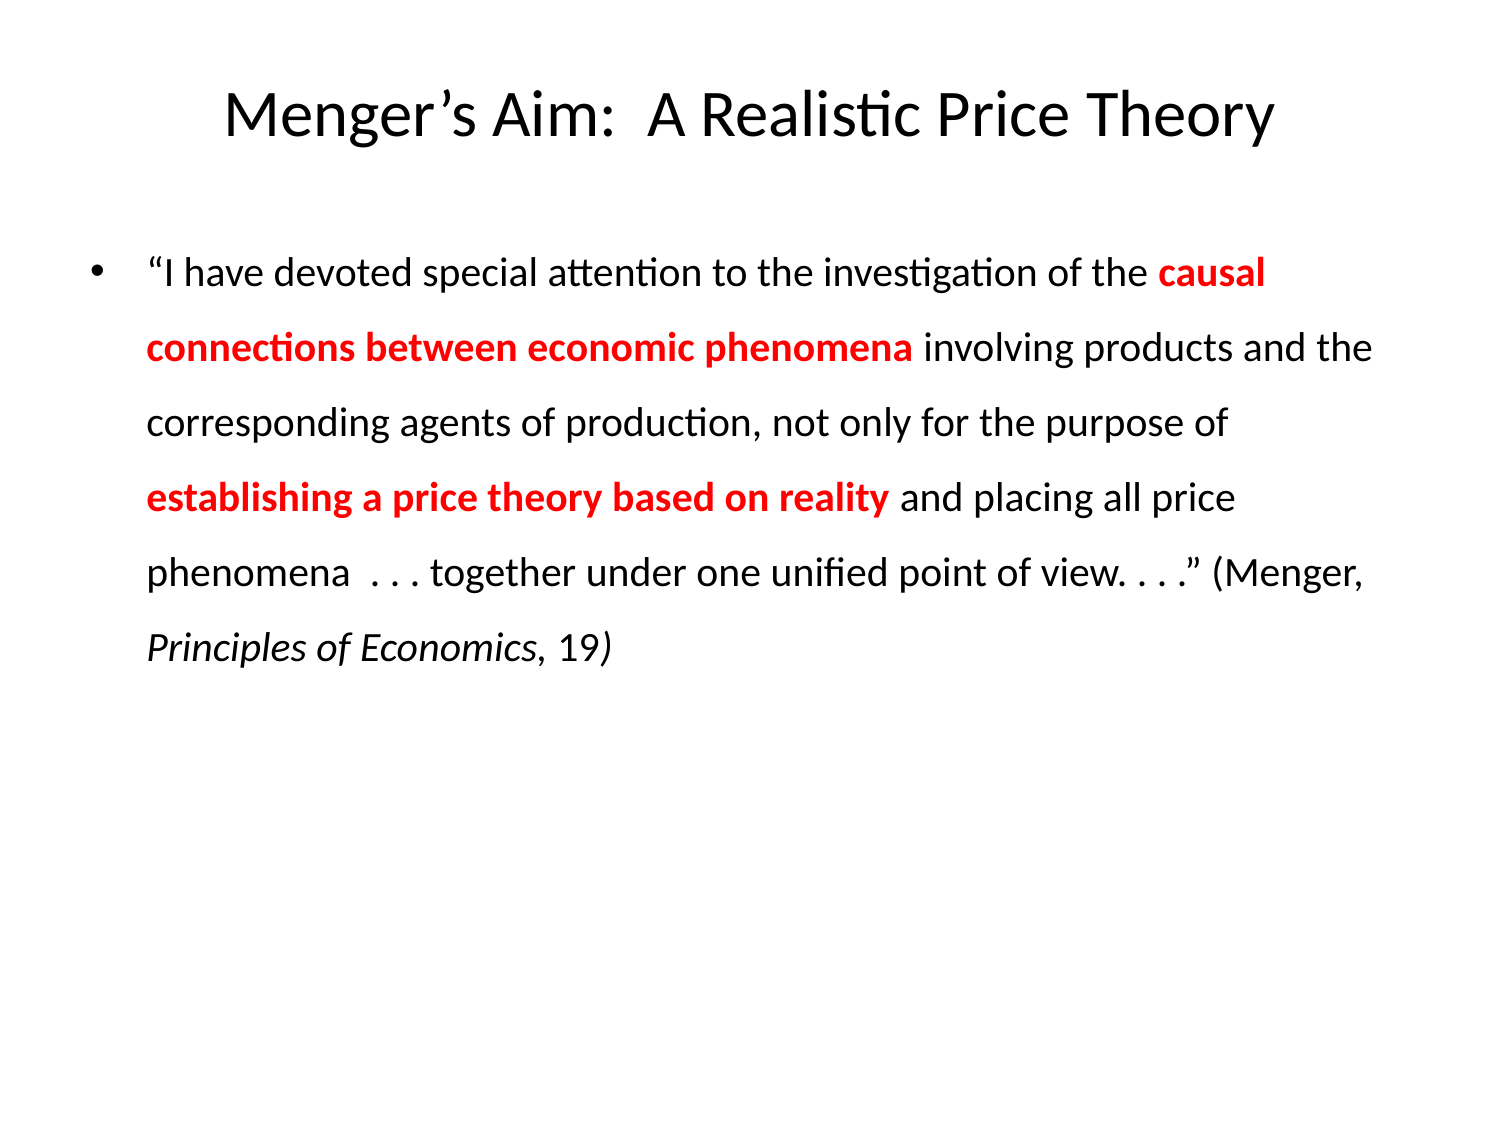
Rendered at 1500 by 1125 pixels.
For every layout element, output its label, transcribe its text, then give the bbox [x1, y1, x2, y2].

title Menger’s Aim: A Realistic Price Theory [75, 45, 1425, 175]
list “I have devoted special attention to the investigation of the causal connections between economic phenomena involving products and the corresponding agents of production, not only for the purpose of establishing a price theory based on reality and placing all price phenomena . . . together under one unified point of view. . . .” (Menger, Principles of Economics, 19) [75, 212, 1425, 1005]
